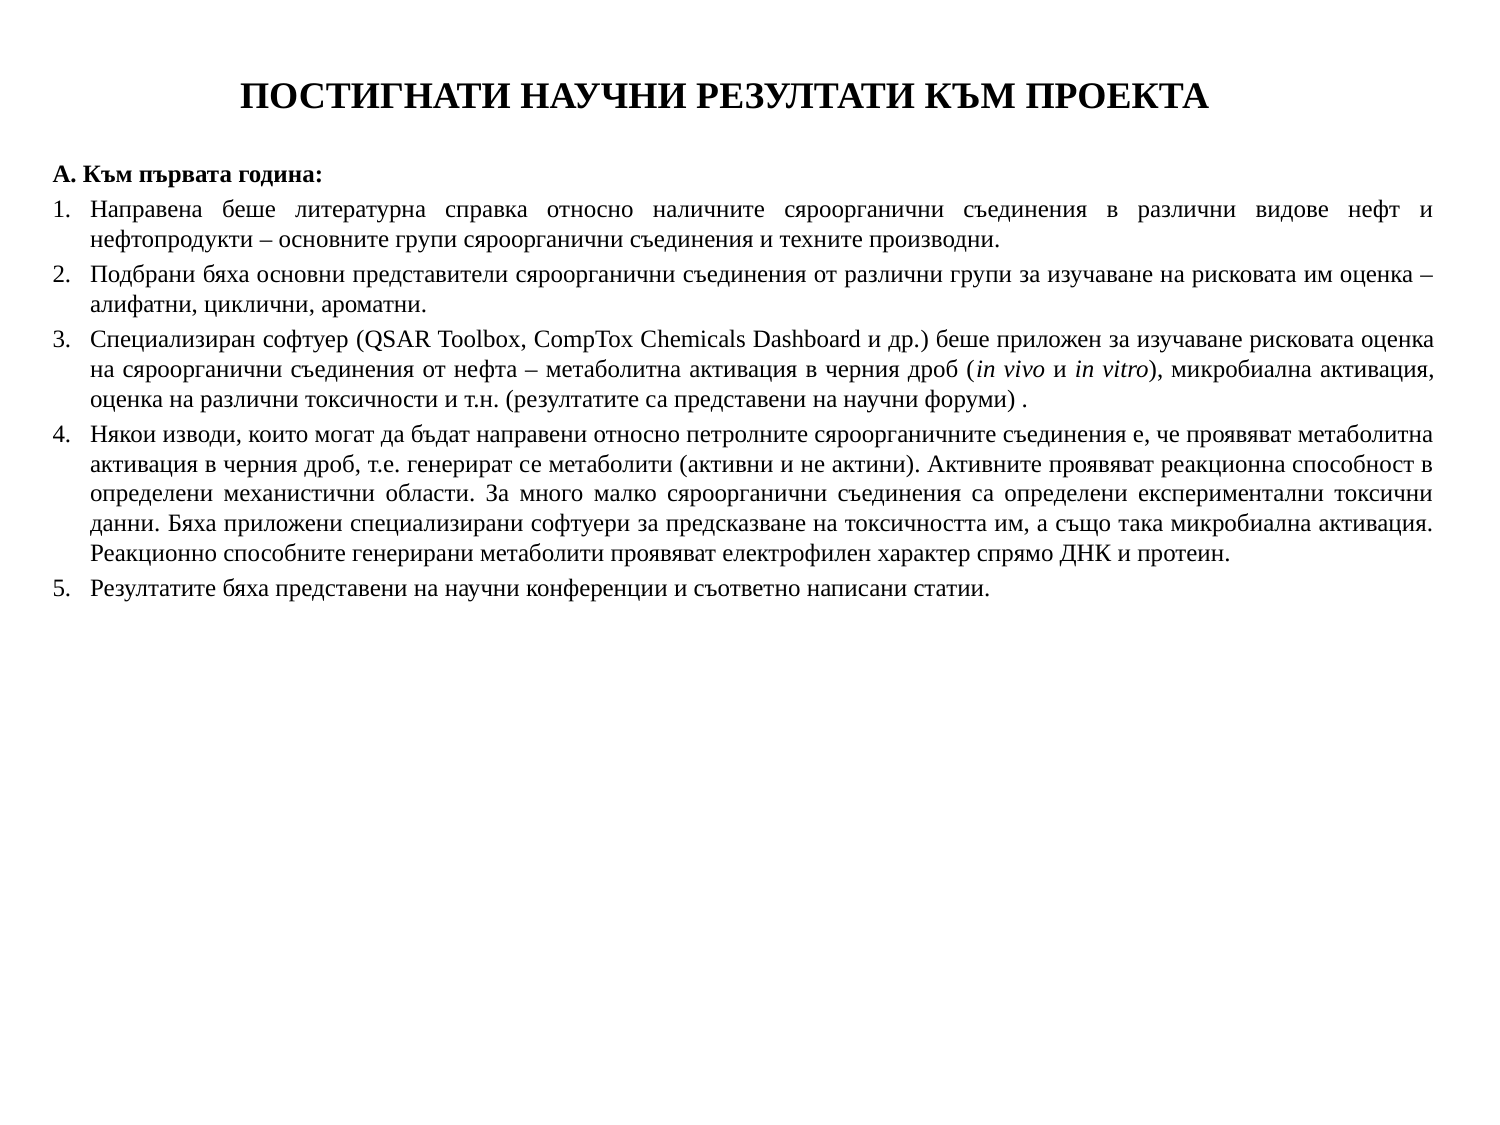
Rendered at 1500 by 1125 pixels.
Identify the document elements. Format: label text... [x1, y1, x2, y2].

subtitle А. Към първата година: Направена беше литературна справка относно наличните сяроорганични съединения в различни видове нефт и нефтопродукти – основните групи сяроорганични съединения и техните производни. Подбрани бяха основни представители сяроорганични съединения от различни групи за изучаване на рисковата им оценка – алифатни, циклични, ароматни. Специализиран софтуер (QSAR Toolbox, CompTox Chemicals Dashboard и др.) беше приложен за изучаване рисковата оценка на сяроорганични съединения от нефта – метаболитна активация в черния дроб (in vivo и in vitro), микробиална активация, оценка на различни токсичности и т.н. (резултатите са представени на научни форуми) . Някои изводи, които могат да бъдат направени относно петролните сяроорганичните съединения е, че проявяват метаболитна активация в черния дроб, т.е. генерират се метаболити (активни и не актини). Активните проявяват реакционна способност в определени механистични области. За много малко сяроорганични съединения са определени експериментални токсични данни. Бяха приложени специализирани софтуери за предсказване на токсичността им, а също така микробиална активация. Реакционно способните генерирани метаболити проявяват електрофилен характер спрямо ДНК и протеин. Резултатите бяха представени на научни конференции и съответно написани статии. [37, 149, 1450, 1075]
title ПОСТИГНАТИ НАУЧНИ РЕЗУЛТАТИ КЪМ ПРОЕКТА [87, 37, 1363, 149]
